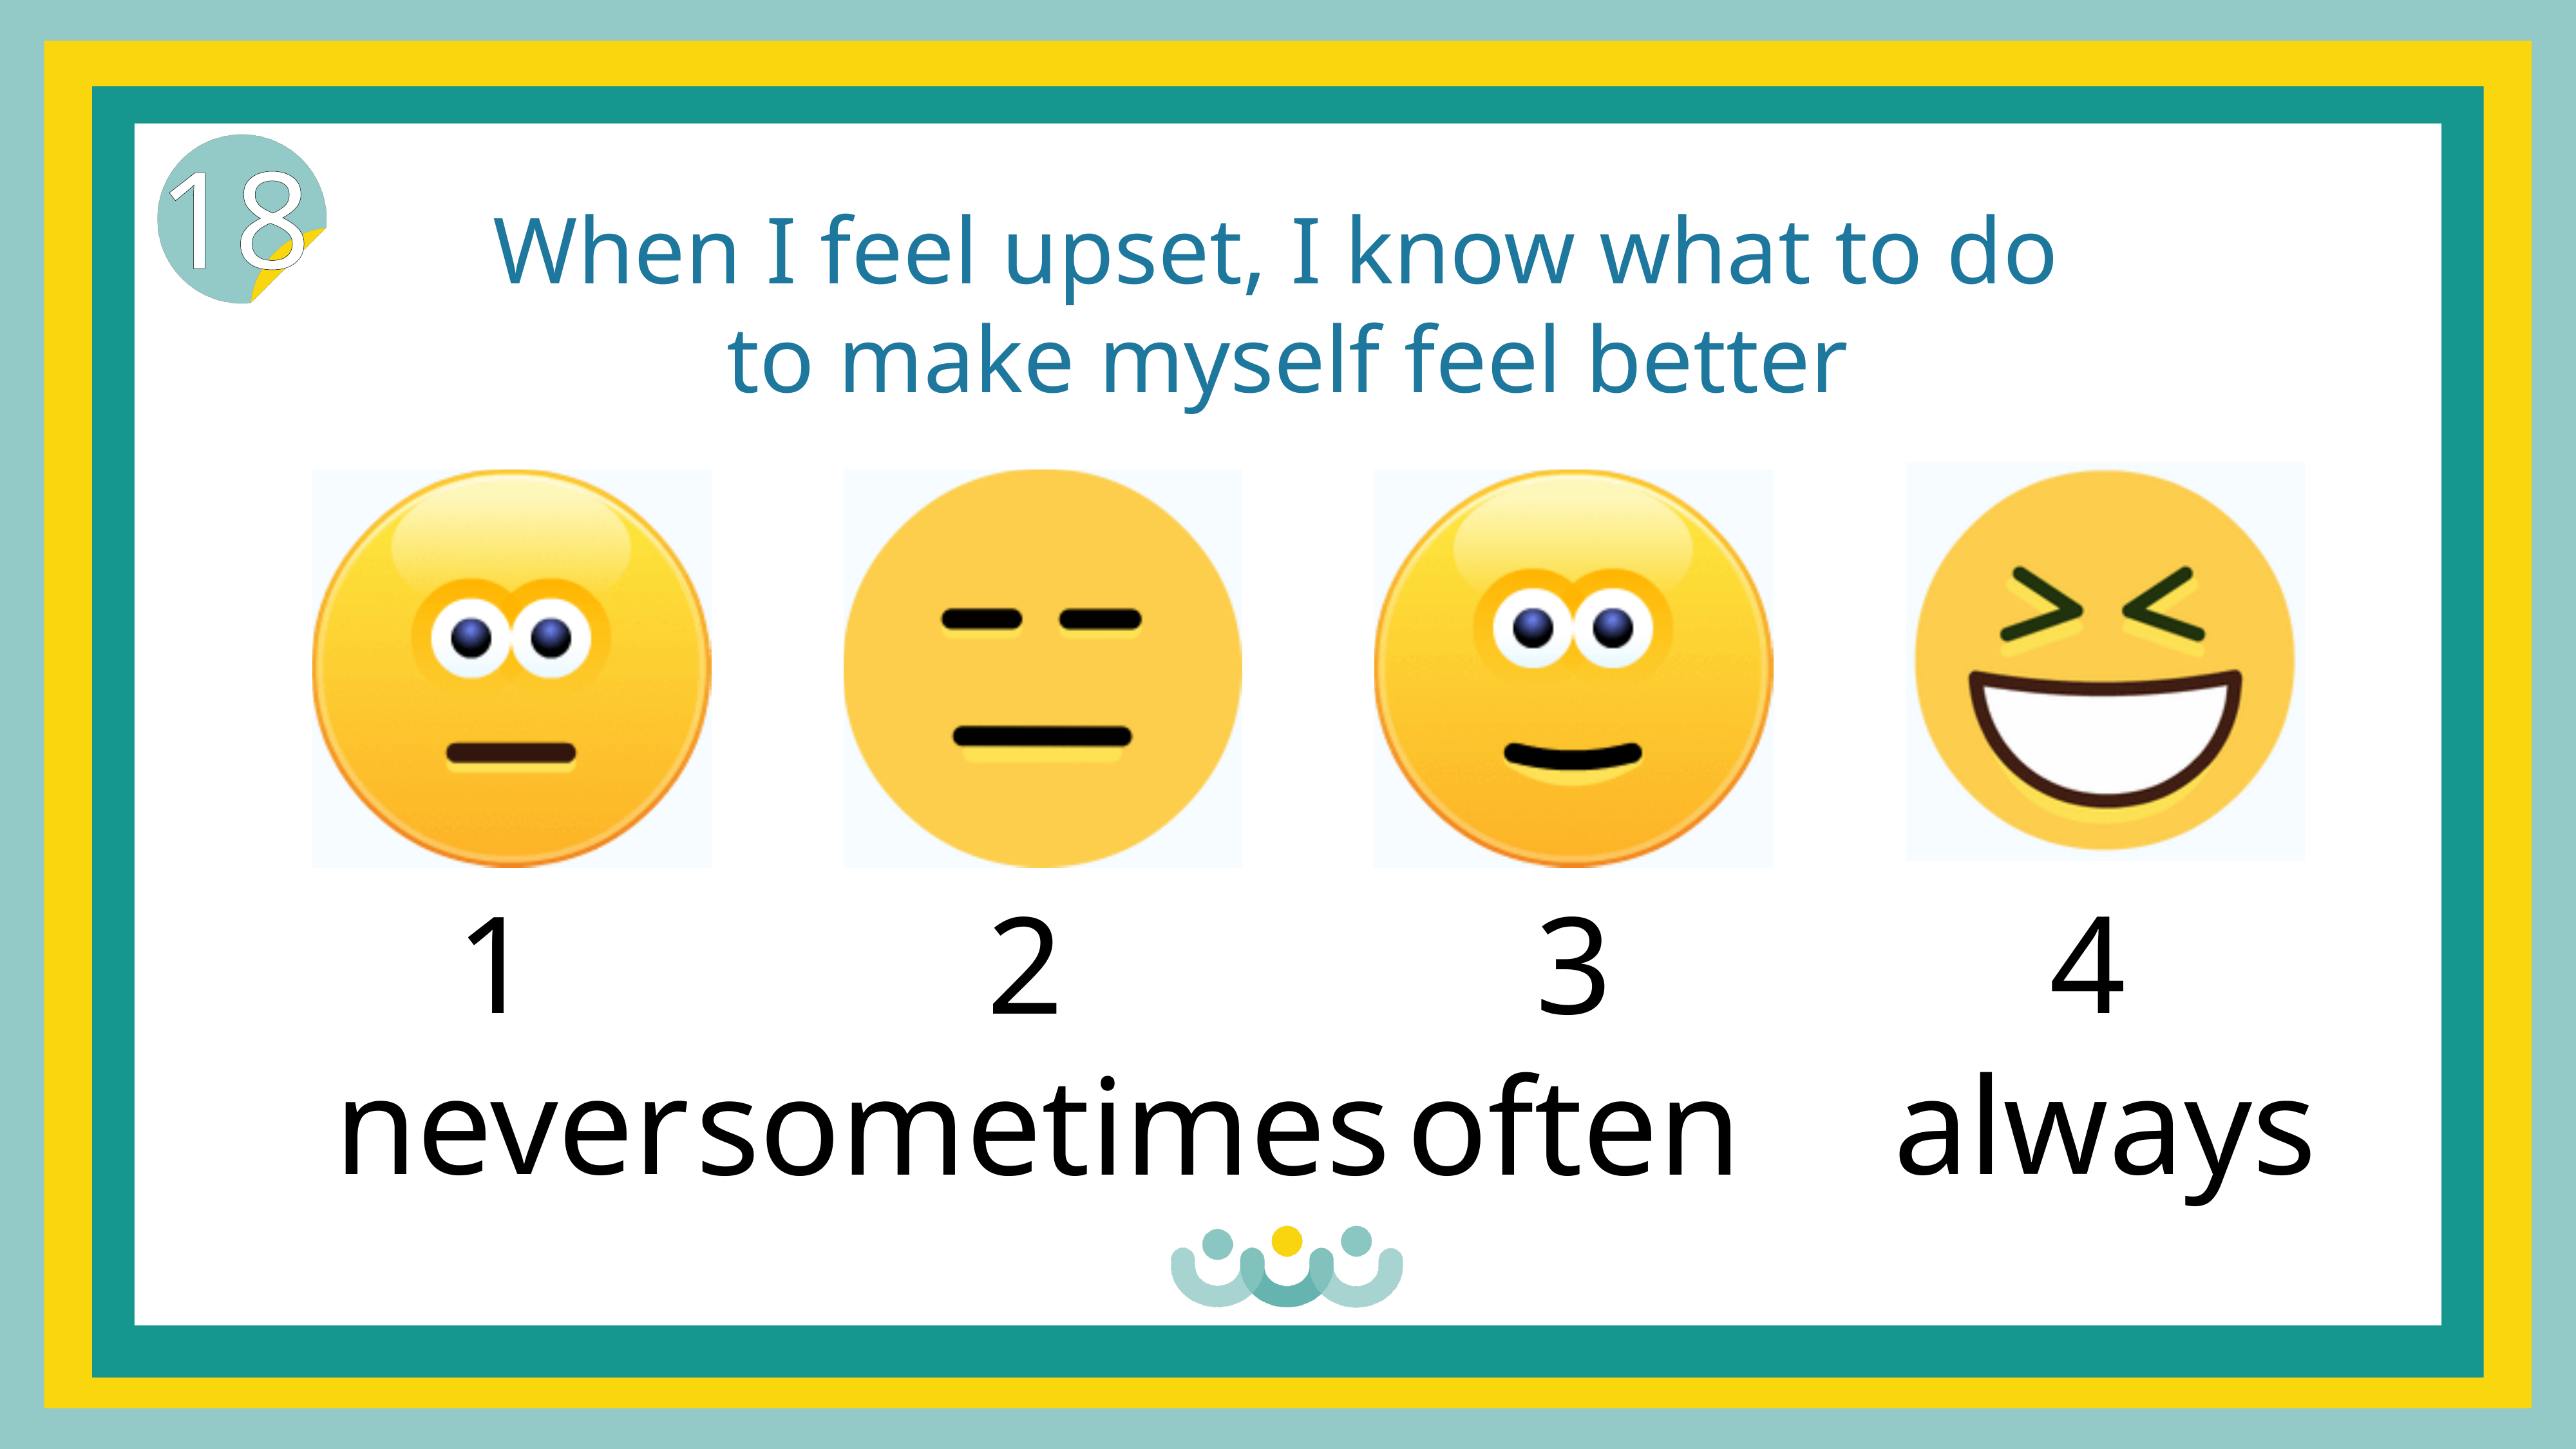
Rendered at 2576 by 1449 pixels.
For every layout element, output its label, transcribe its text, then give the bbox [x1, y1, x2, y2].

picture [1906, 462, 2305, 861]
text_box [397, 872, 2268, 1209]
picture [843, 469, 1243, 869]
picture [131, 109, 354, 321]
picture [1164, 1213, 1412, 1329]
text_box When I feel upset, I know what to do to make myself feel better [488, 186, 2088, 417]
picture [312, 469, 712, 869]
picture [1374, 469, 1774, 869]
